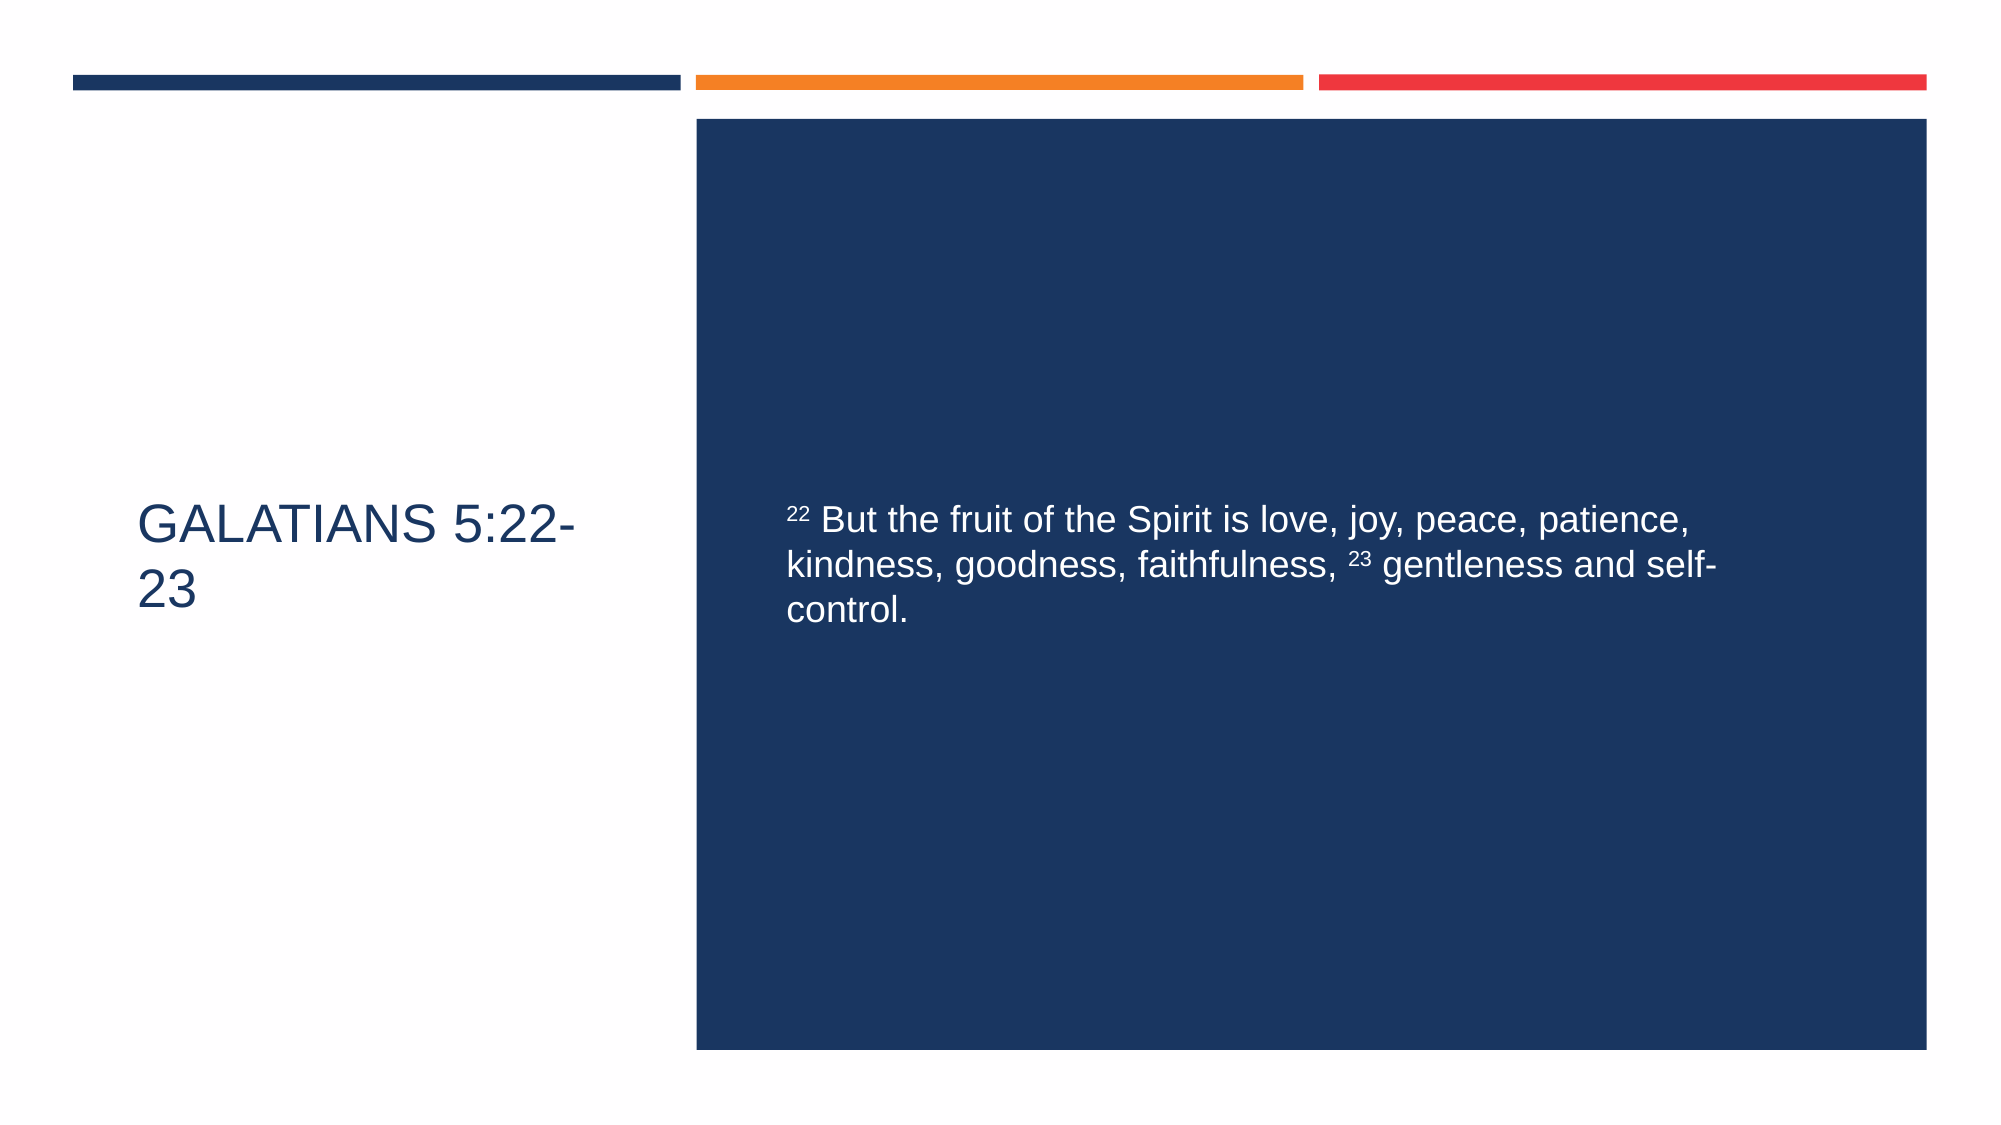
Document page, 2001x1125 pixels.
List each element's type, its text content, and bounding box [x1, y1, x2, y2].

title GALATIANS 5:22-23 [122, 176, 624, 930]
text_box [0, 0, 2000, 1125]
text_box [696, 118, 1927, 1050]
text_box 22 But the fruit of the Spirit is love, joy, peace, patience, kindness, goodness, faithfulness, 23 gentleness and self-control. [771, 175, 1854, 949]
text_box [73, 74, 681, 91]
text_box [695, 74, 1304, 90]
text_box [1319, 74, 1927, 91]
